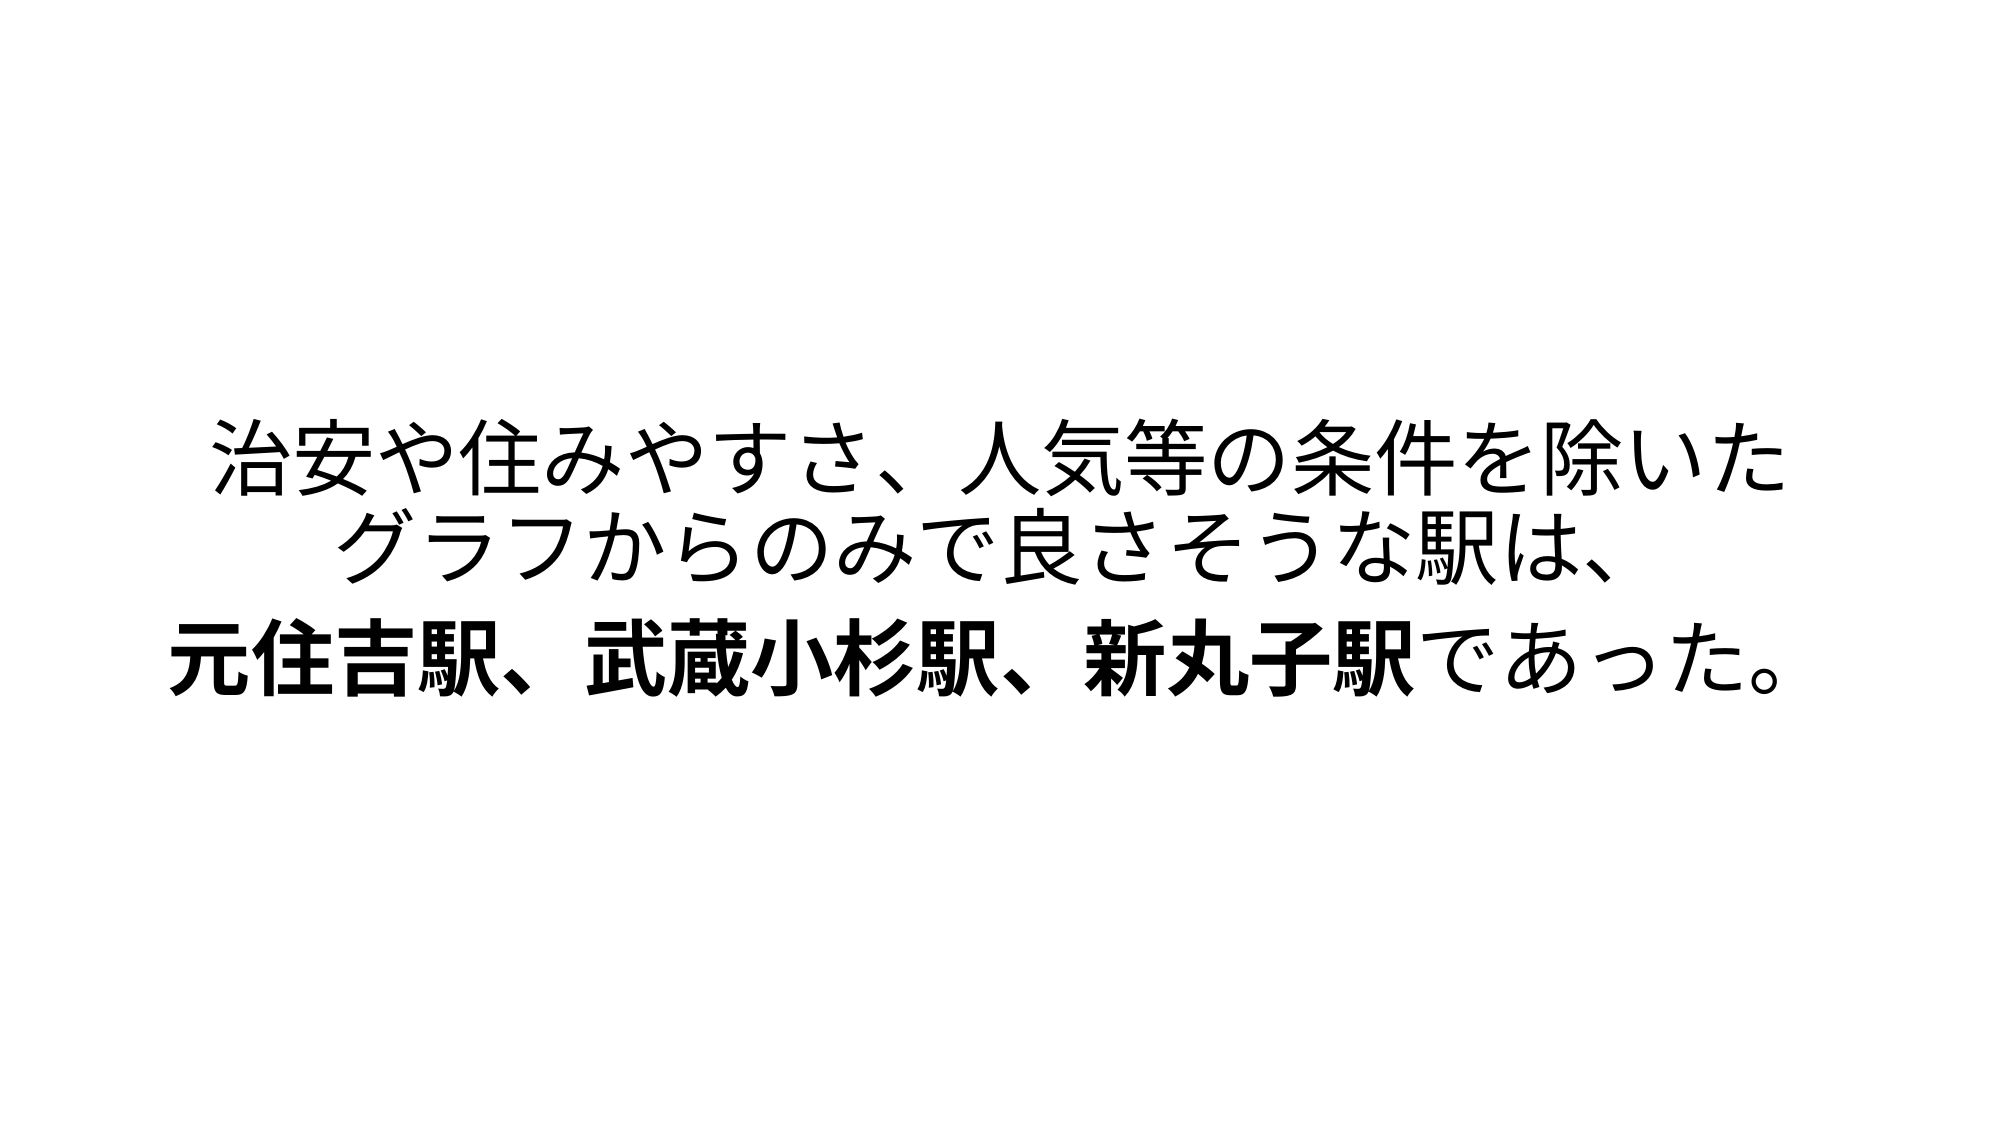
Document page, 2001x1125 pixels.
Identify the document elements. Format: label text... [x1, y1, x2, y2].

list 治安や住みやすさ、人気等の条件を除いた グラフからのみで良さそうな駅は、 元住吉駅、武蔵小杉駅、新丸子駅であった。 [137, 205, 1863, 920]
